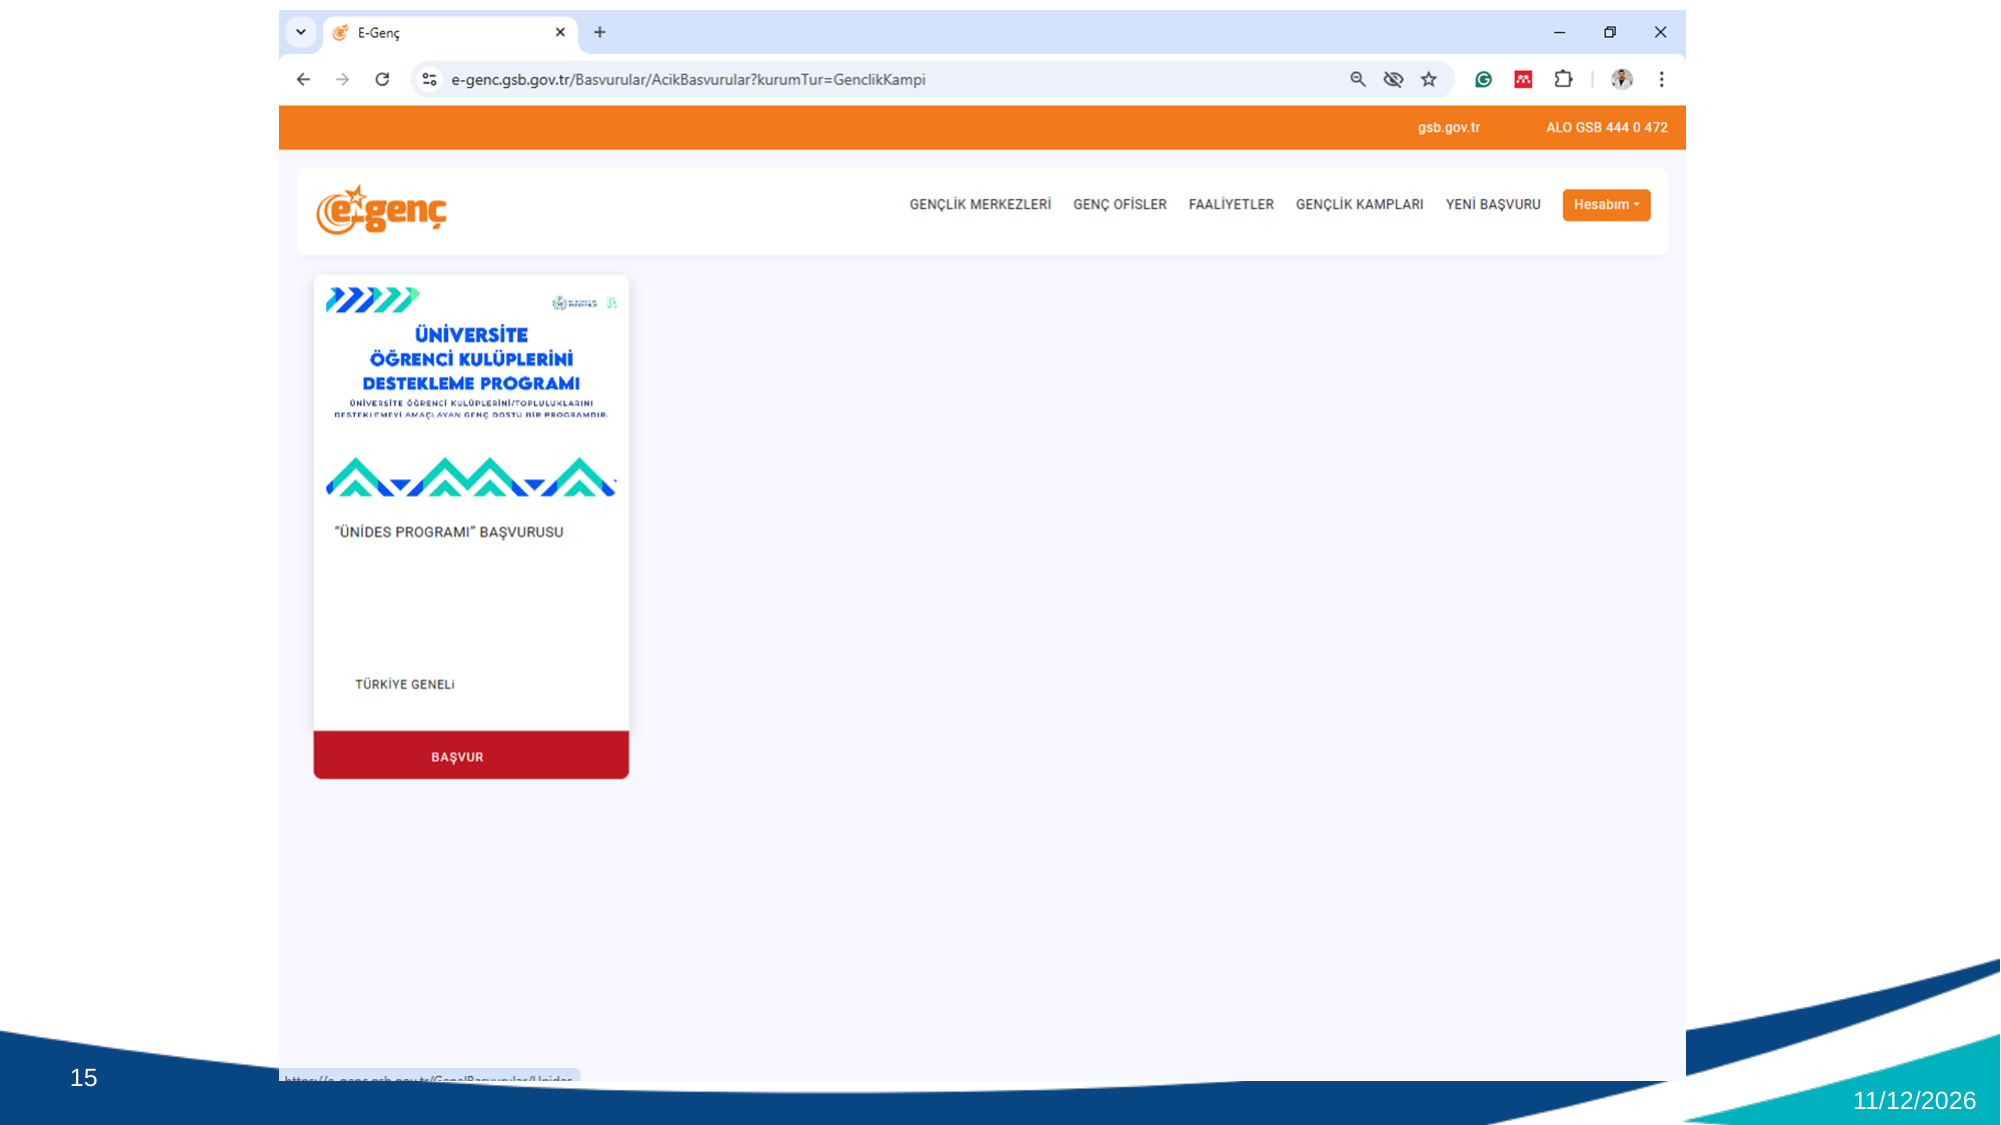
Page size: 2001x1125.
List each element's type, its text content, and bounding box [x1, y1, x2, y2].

picture [279, 10, 1686, 1082]
slide_number 15 [55, 1046, 213, 1107]
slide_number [1525, 1069, 1993, 1125]
